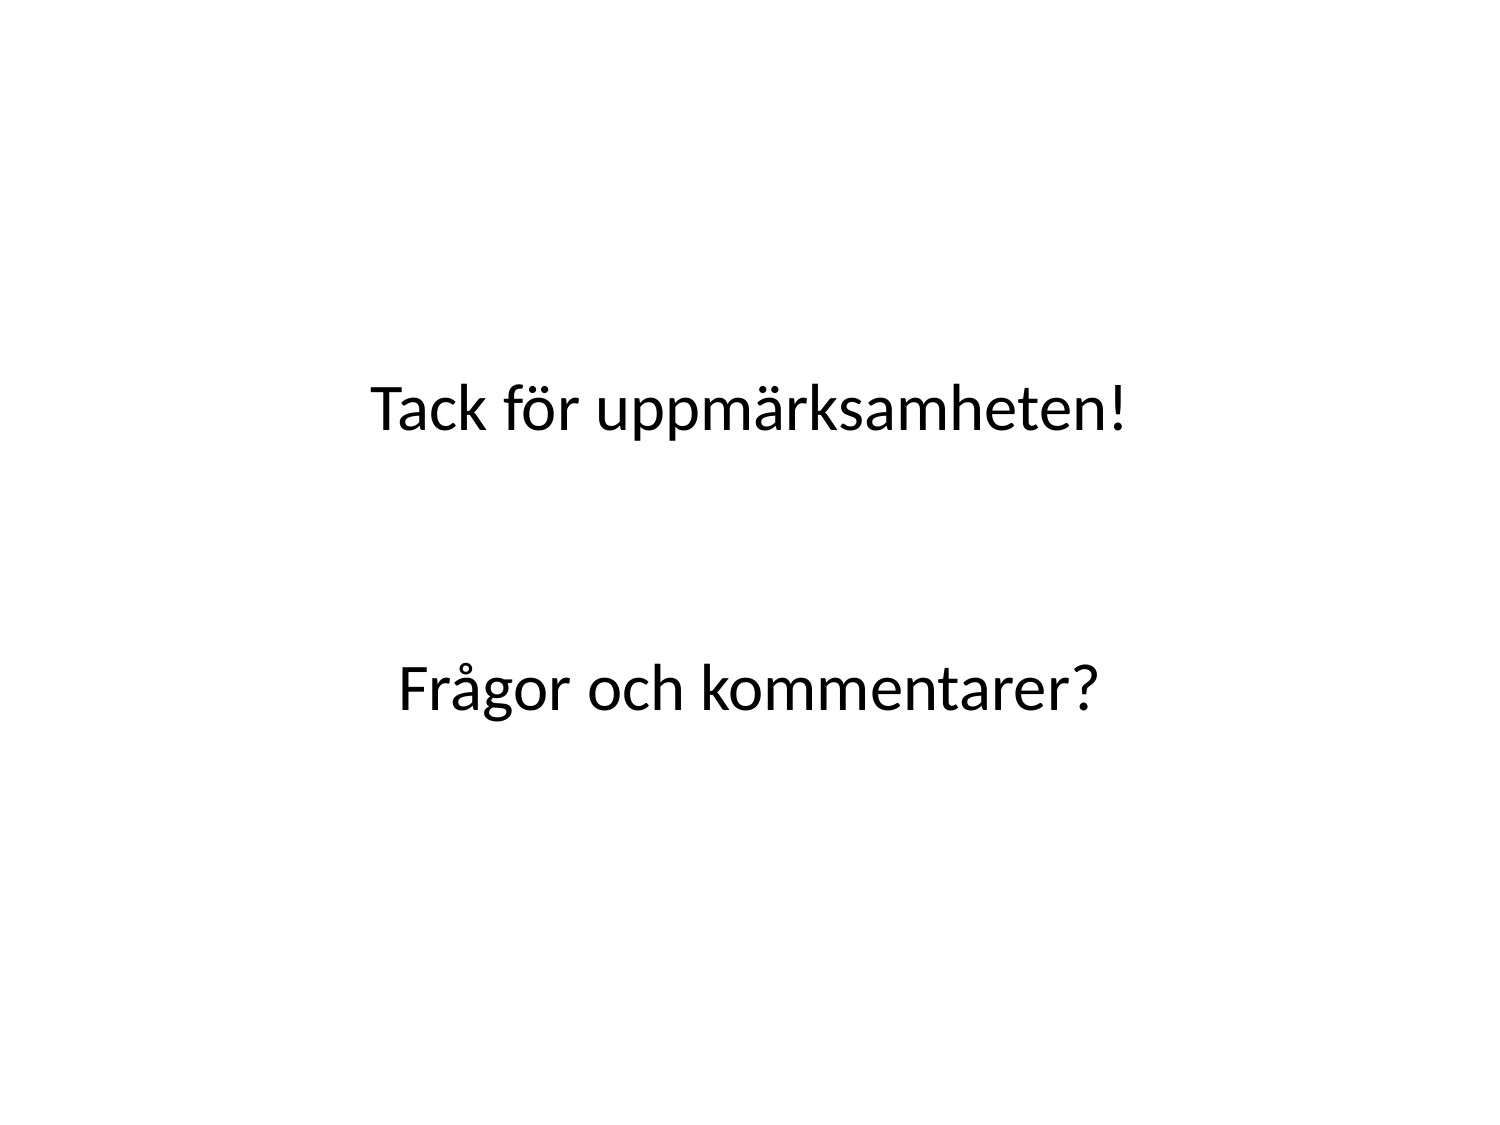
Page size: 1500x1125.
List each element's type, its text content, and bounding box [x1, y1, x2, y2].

list Tack för uppmärksamheten! Frågor och kommentarer? [75, 262, 1425, 1005]
